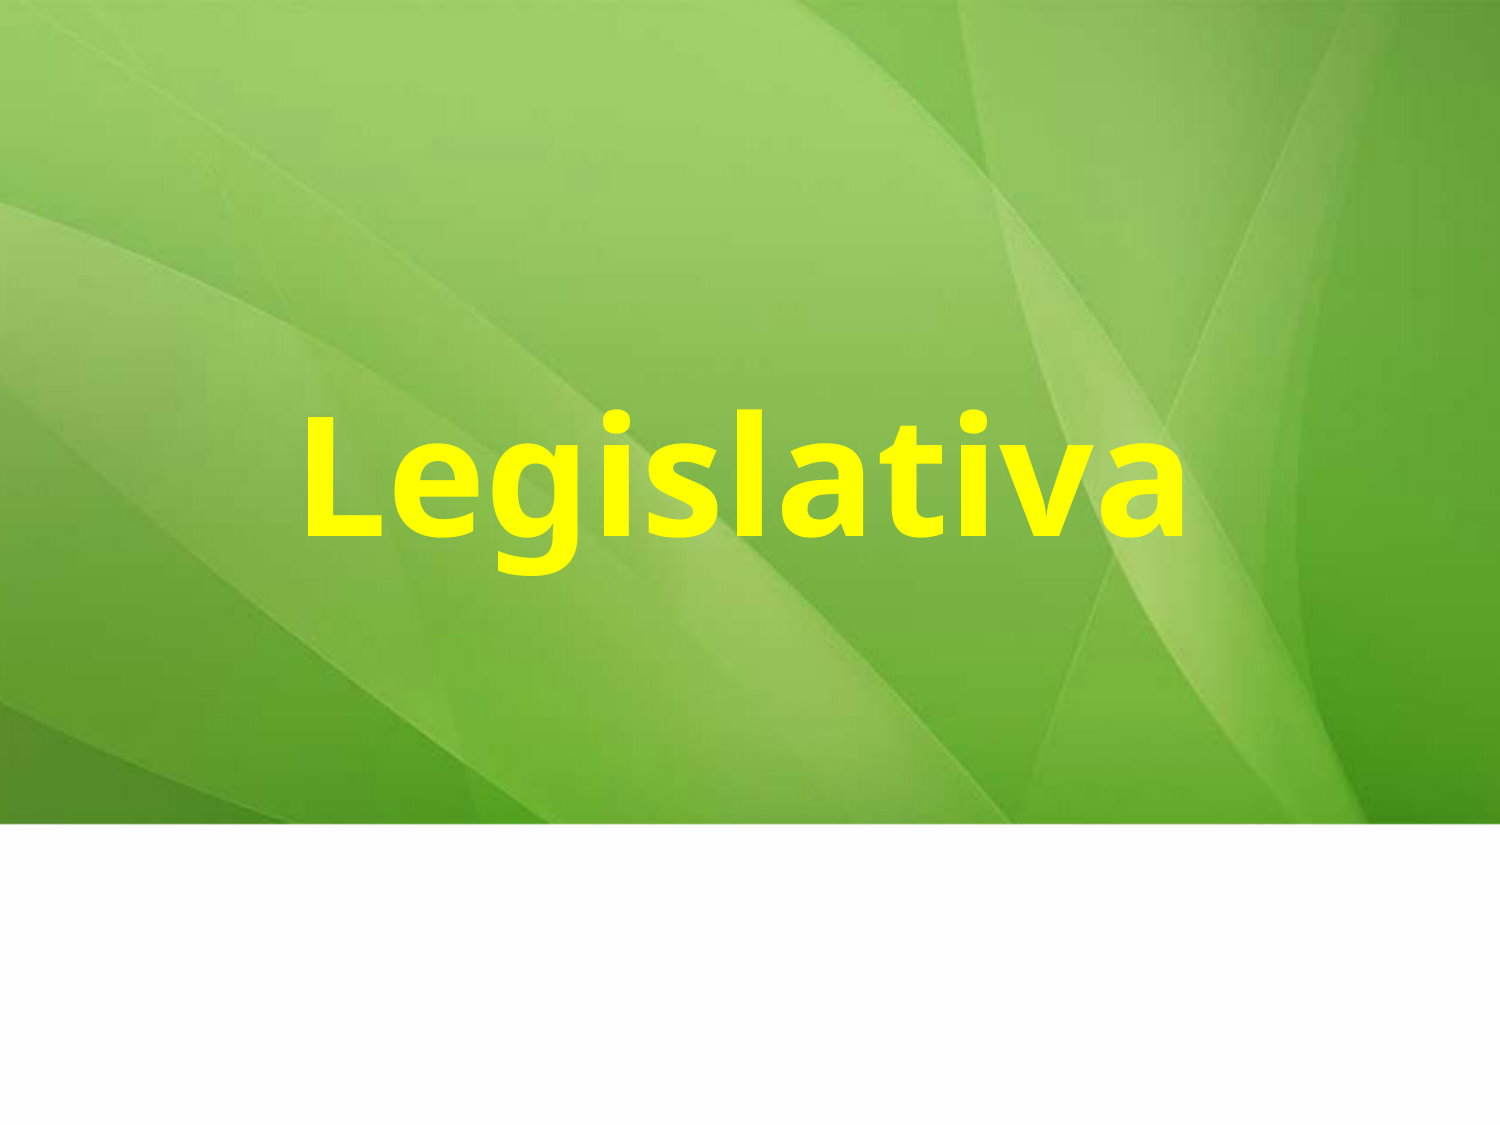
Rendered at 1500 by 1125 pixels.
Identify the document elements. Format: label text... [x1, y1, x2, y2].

picture [0, 0, 1500, 1125]
title Legislativa [64, 160, 1424, 740]
